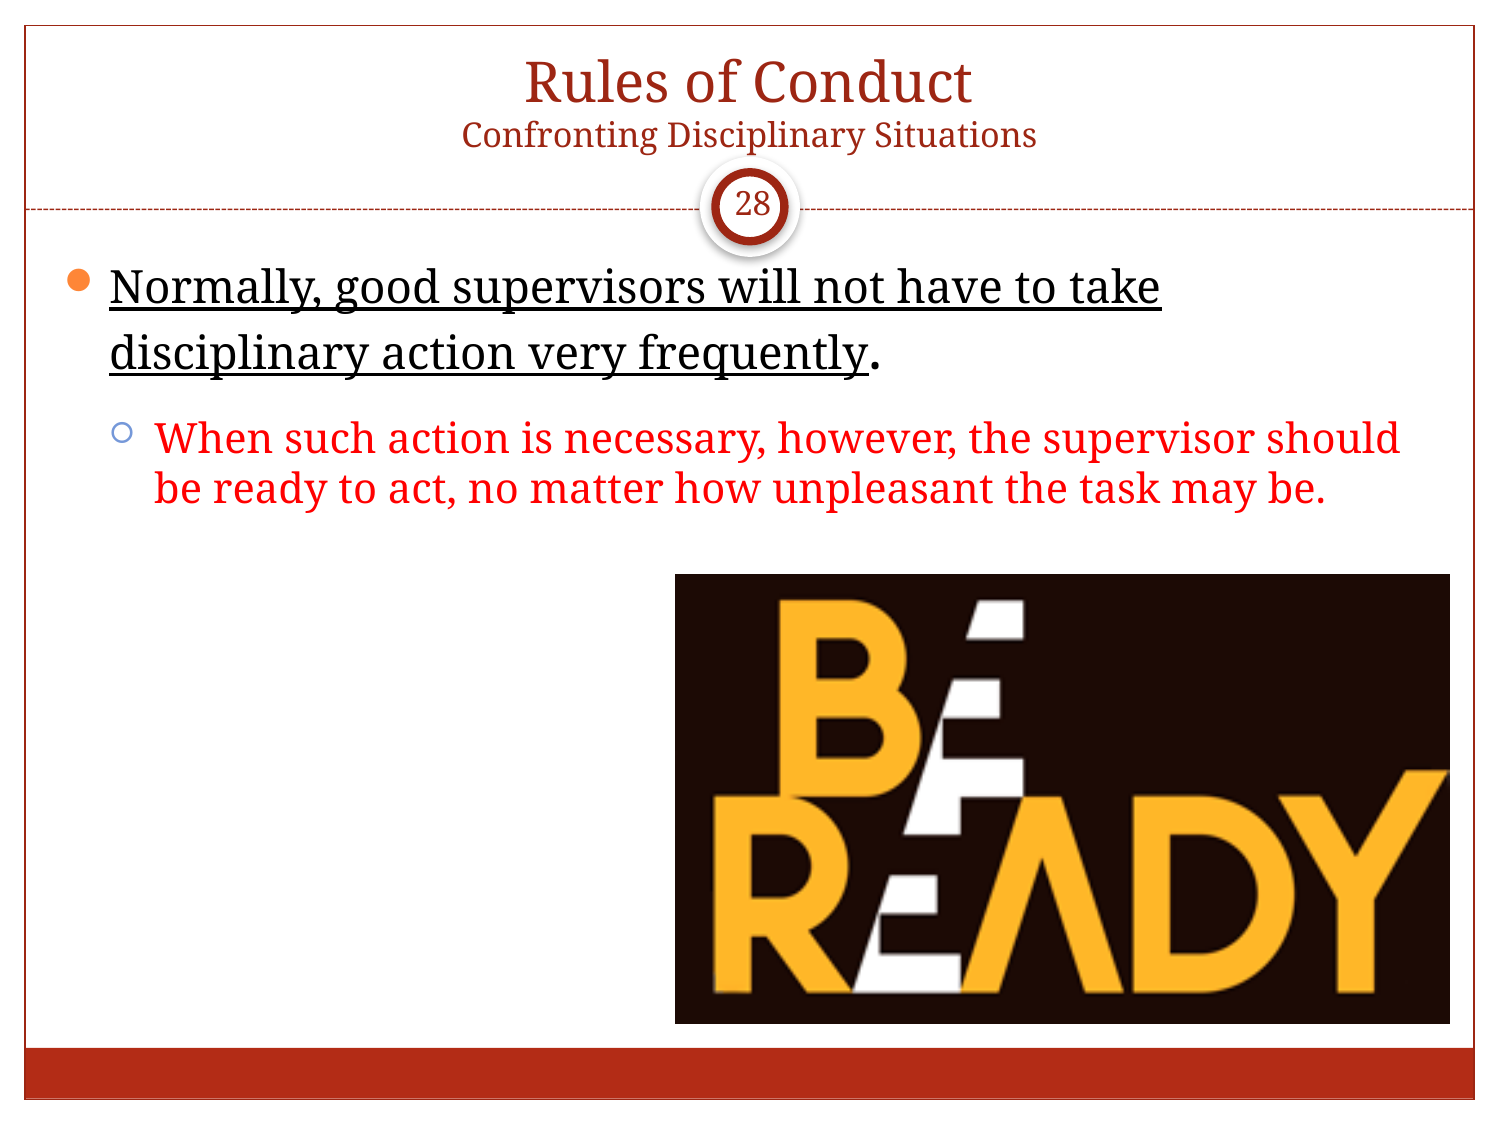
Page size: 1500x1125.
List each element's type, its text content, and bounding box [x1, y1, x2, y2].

picture [674, 574, 1450, 1025]
list Normally, good supervisors will not have to take disciplinary action very frequently. When such action is necessary, however, the supervisor should be ready to act, no matter how unpleasant the task may be. [49, 250, 1445, 1001]
title Rules of Conduct Confronting Disciplinary Situations [49, 37, 1450, 162]
slide_number 28 [715, 168, 791, 241]
